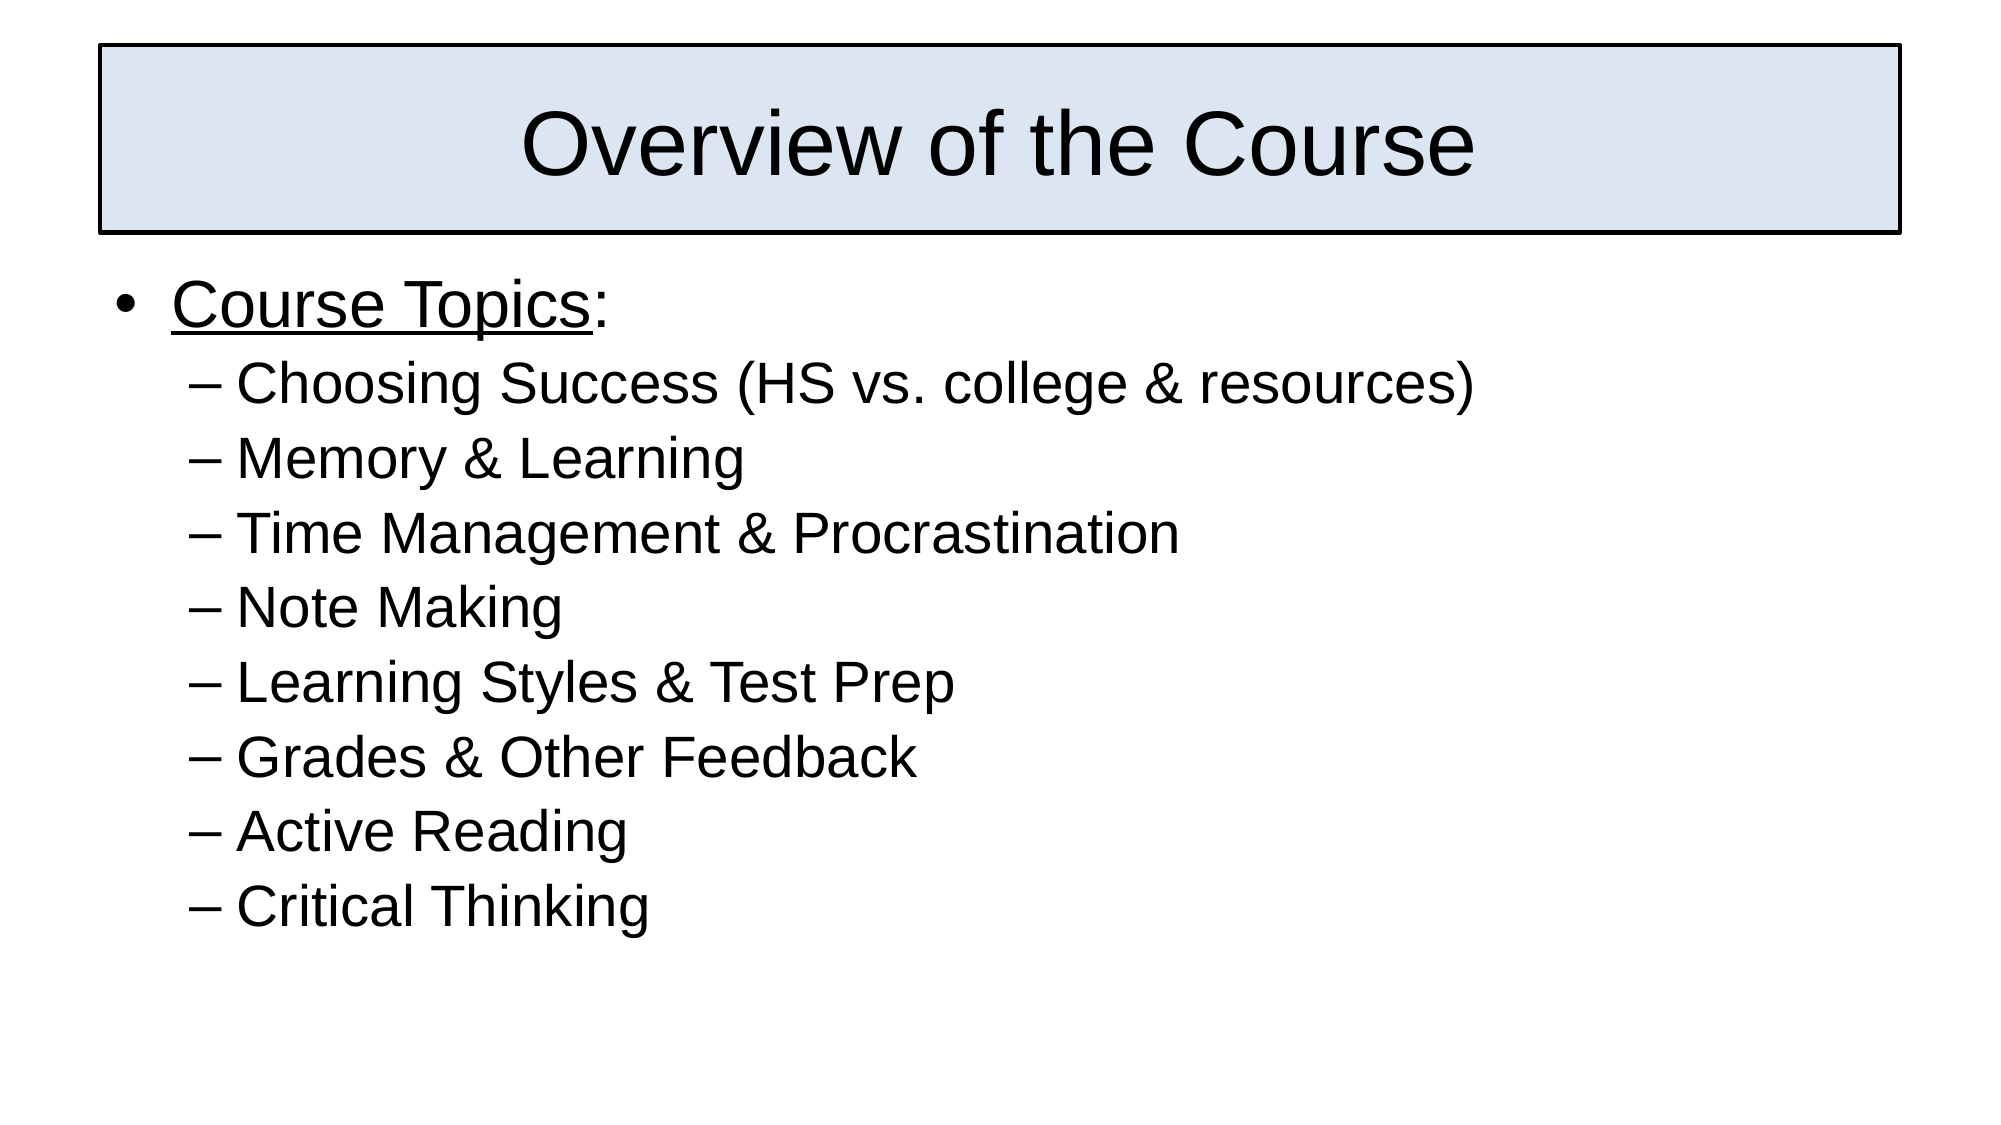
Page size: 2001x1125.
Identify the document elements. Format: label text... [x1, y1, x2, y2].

list Course Topics: Choosing Success (HS vs. college & resources) Memory & Learning Time Management & Procrastination Note Making Learning Styles & Test Prep Grades & Other Feedback Active Reading Critical Thinking [99, 262, 1900, 1005]
title Overview of the Course [98, 43, 1902, 235]
